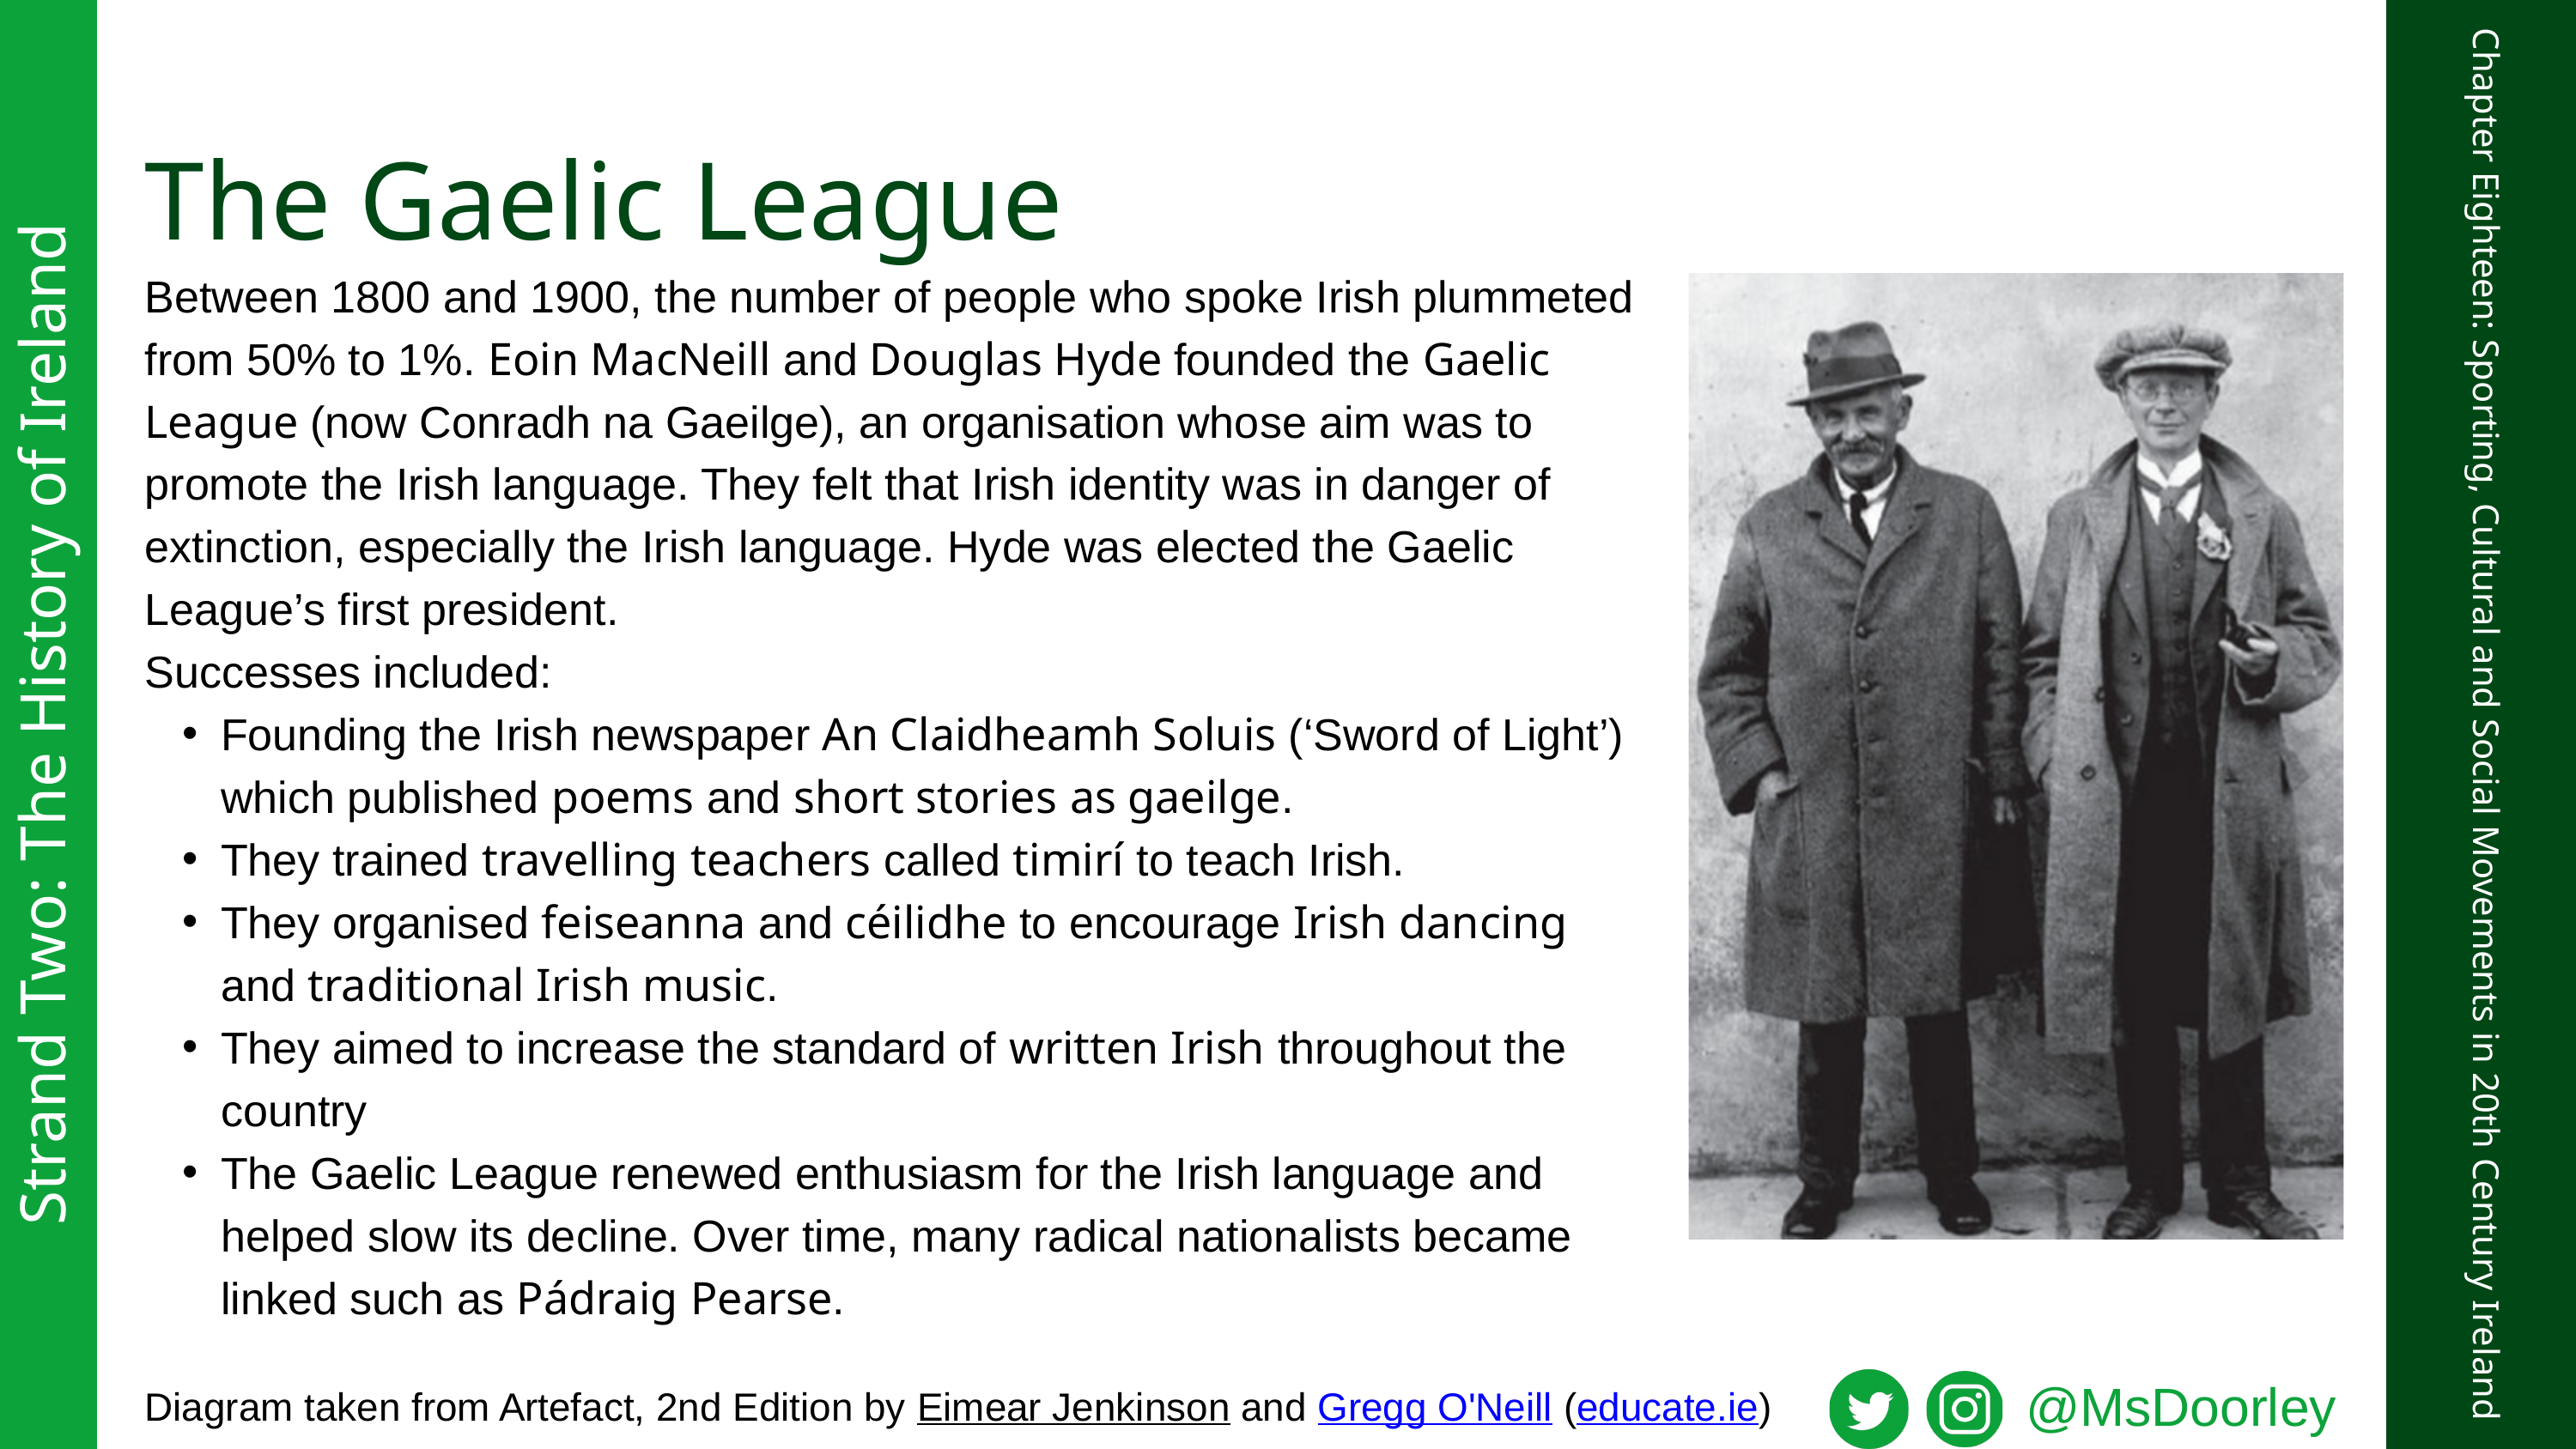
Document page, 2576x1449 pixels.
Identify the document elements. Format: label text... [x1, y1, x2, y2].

text_box Diagram taken from Artefact, 2nd Edition by Eimear Jenkinson and Gregg O'Neill (educate.ie) [144, 1373, 1825, 1429]
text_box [1829, 1369, 2386, 1449]
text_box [0, 0, 97, 1449]
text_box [2385, 0, 2576, 1449]
text_box Between 1800 and 1900, the number of people who spoke Irish plummeted from 50% to 1%. Eoin MacNeill and Douglas Hyde founded the Gaelic League (now Conradh na Gaeilge), an organisation whose aim was to promote the Irish language. They felt that Irish identity was in danger of extinction, especially the Irish language. Hyde was elected the Gaelic League’s first president. Successes included: Founding the Irish newspaper An Claidheamh Soluis (‘Sword of Light’) which published poems and short stories as gaeilge. They trained travelling teachers called timirí to teach Irish. They organised feiseanna and céilidhe to encourage Irish dancing and traditional Irish music. They aimed to increase the standard of written Irish throughout the country The Gaelic League renewed enthusiasm for the Irish language and helped slow its decline. Over time, many radical nationalists became linked such as Pádraig Pearse. [144, 258, 1646, 1324]
text_box [1688, 273, 2344, 1240]
text_box The Gaelic League [144, 111, 2344, 262]
